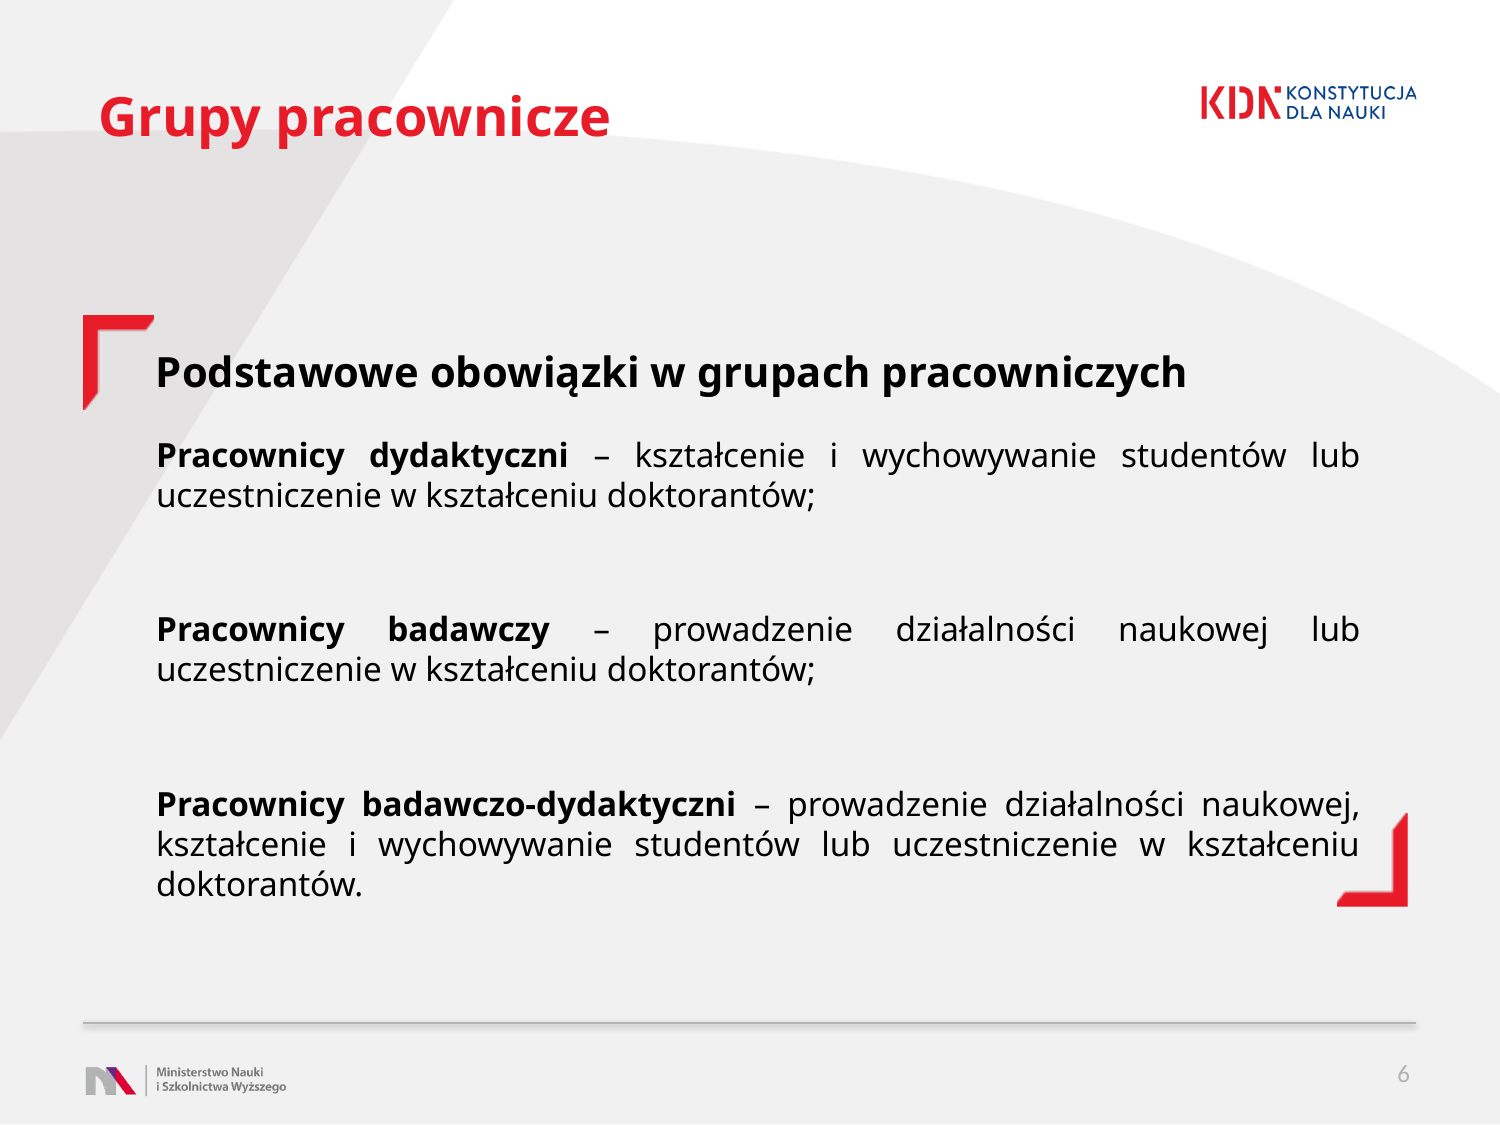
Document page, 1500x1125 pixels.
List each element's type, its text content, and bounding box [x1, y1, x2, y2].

text_box Podstawowe obowiązki w grupach pracowniczych [141, 338, 1349, 403]
list Pracownicy dydaktyczni – kształcenie i wychowywanie studentów lub uczestniczenie w kształceniu doktorantów; Pracownicy badawczy – prowadzenie działalności naukowej lub uczestniczenie w kształceniu doktorantów; Pracownicy badawczo-dydaktyczni – prowadzenie działalności naukowej, kształcenie i wychowywanie studentów lub uczestniczenie w kształceniu doktorantów. [141, 426, 1377, 904]
slide_number 6 [1074, 1042, 1425, 1103]
title Grupy pracownicze [83, 74, 1170, 143]
picture [0, 0, 1500, 1125]
